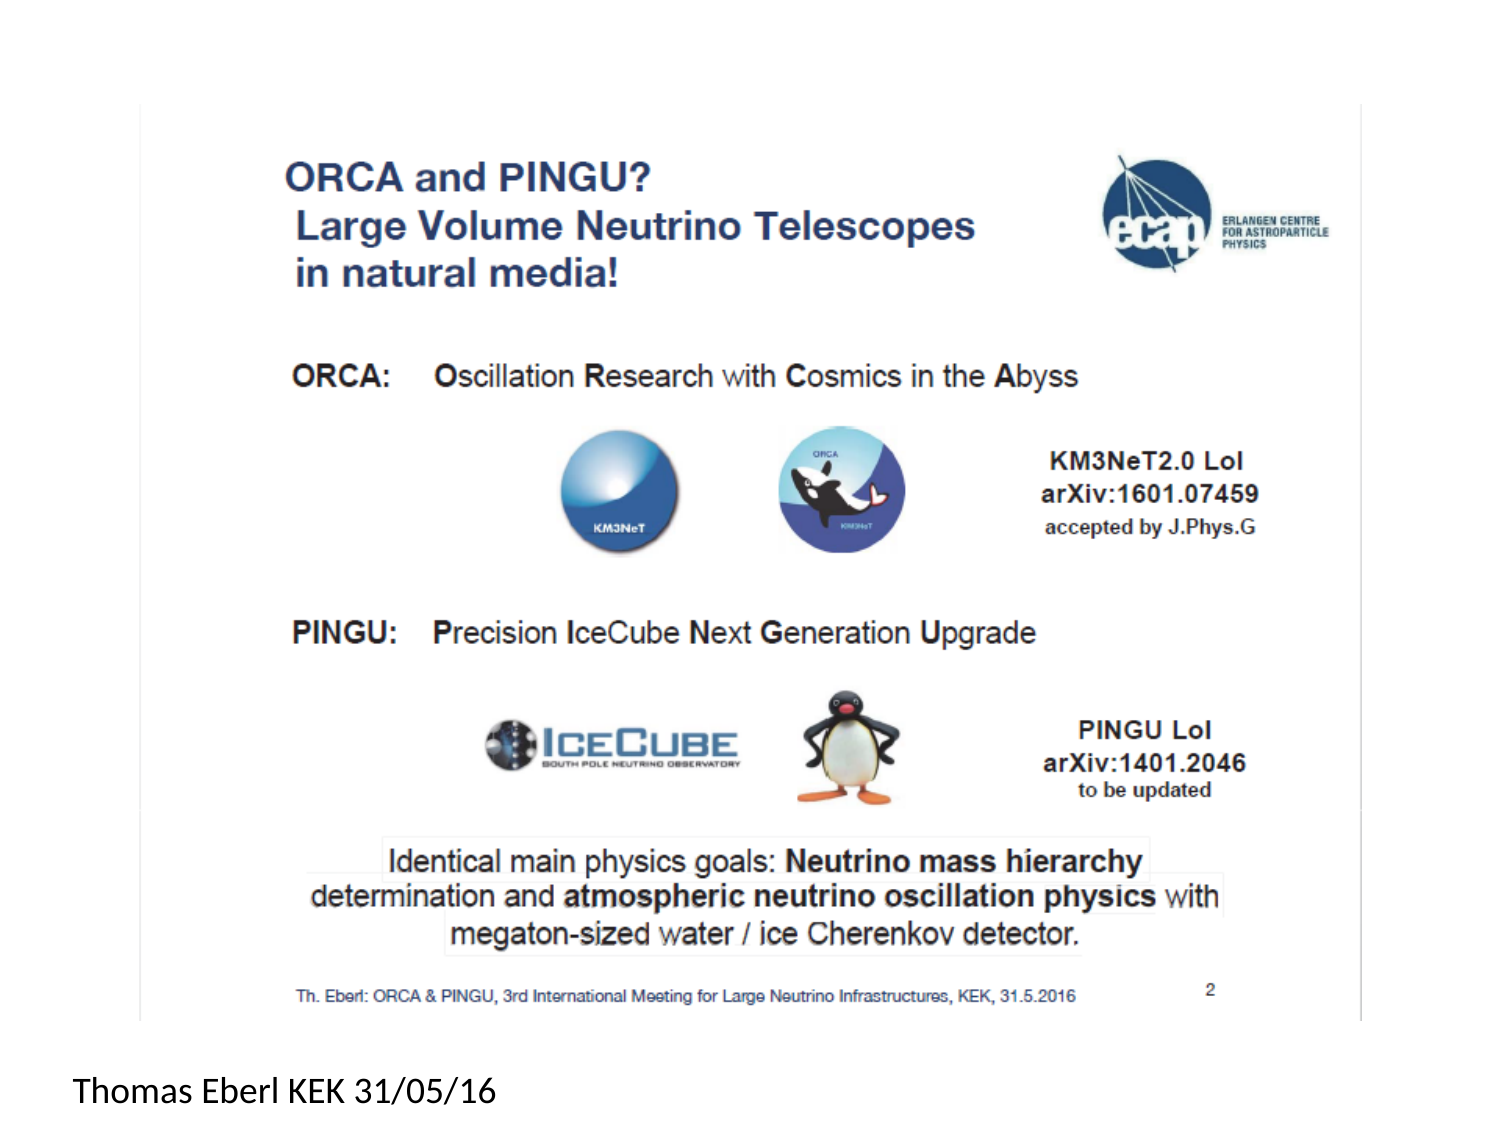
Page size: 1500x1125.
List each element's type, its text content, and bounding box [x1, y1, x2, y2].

text_box Thomas Eberl KEK 31/05/16 [57, 1058, 512, 1119]
picture [138, 104, 1362, 1021]
